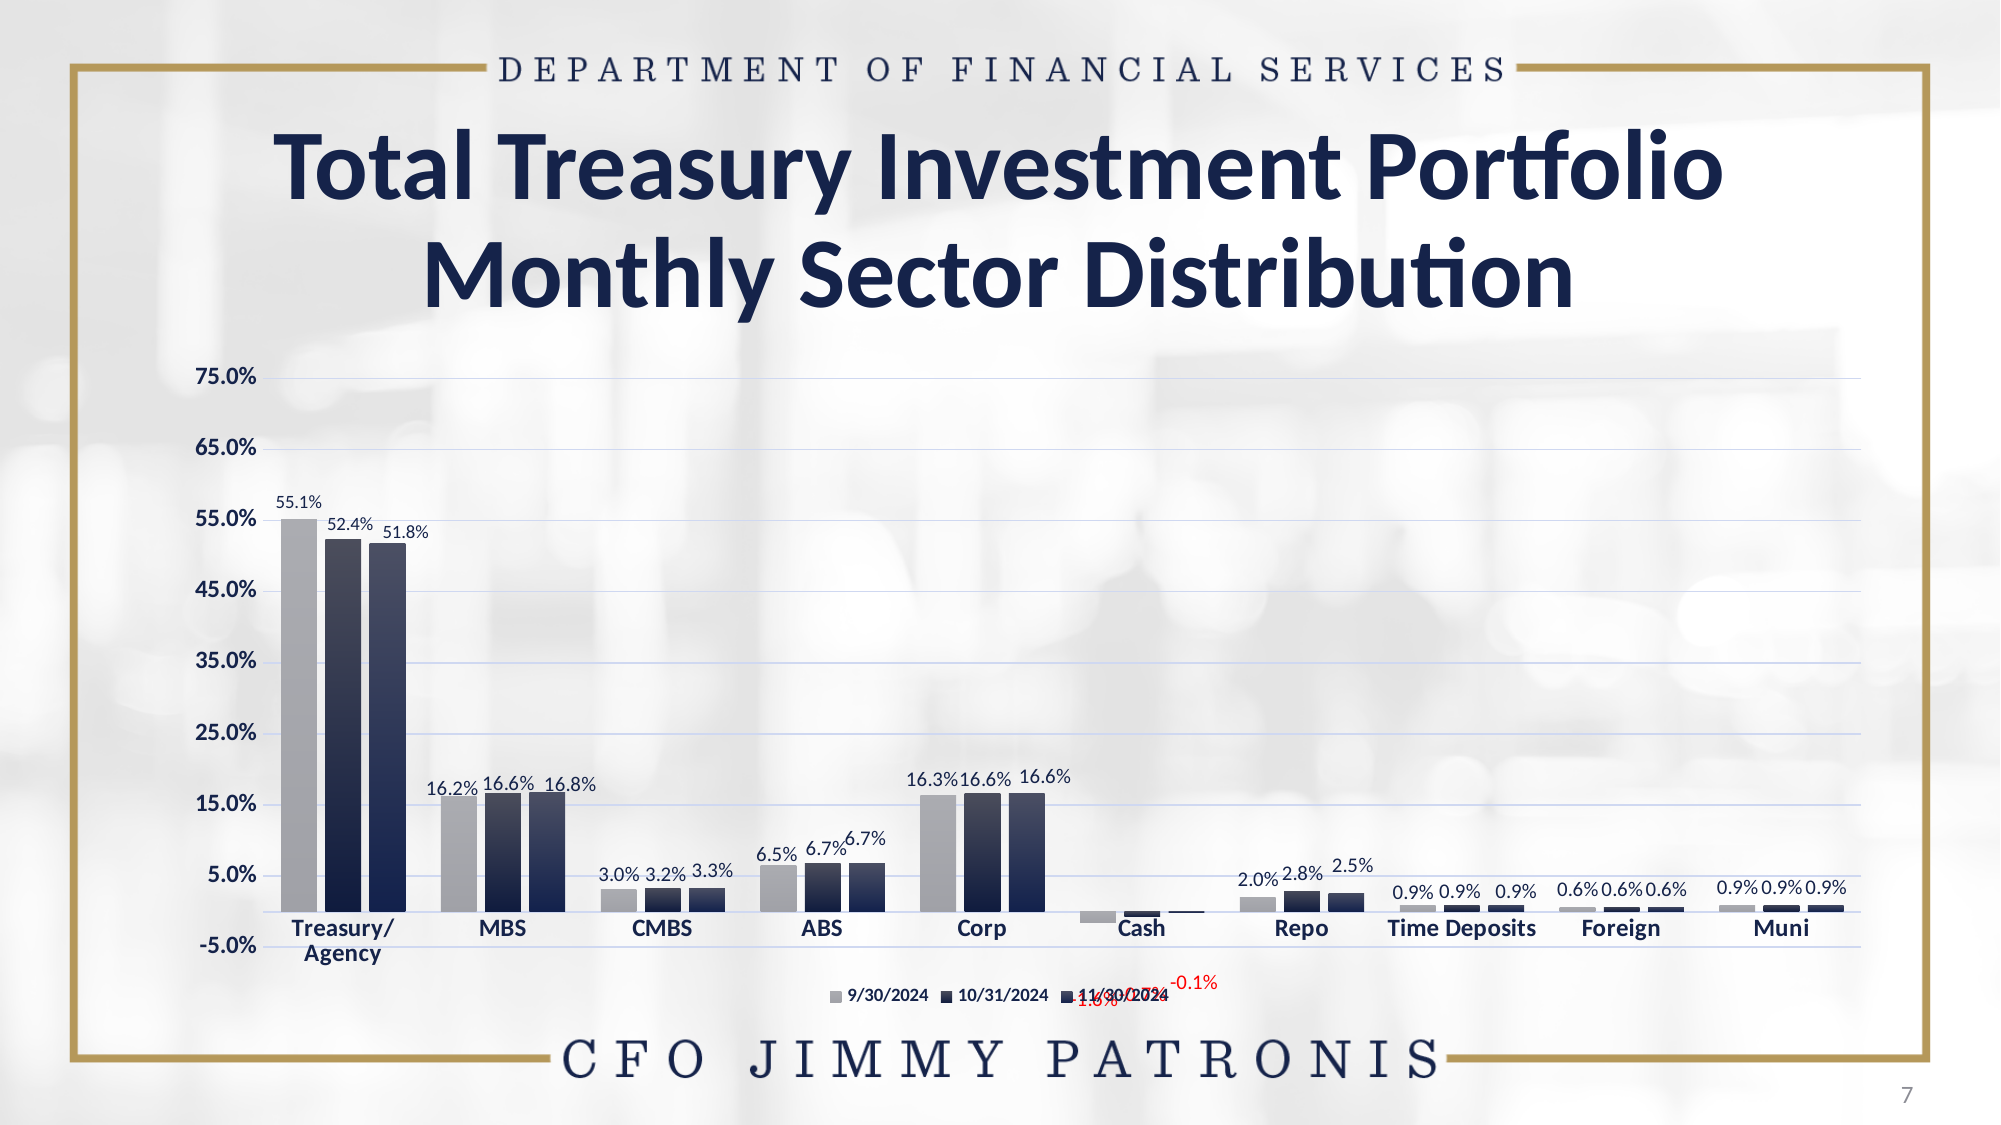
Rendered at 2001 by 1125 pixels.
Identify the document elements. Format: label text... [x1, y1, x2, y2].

picture [0, 0, 2000, 1125]
chart [137, 329, 1863, 1013]
slide_number 7 [1478, 1063, 1929, 1124]
title Total Treasury Investment Portfolio Monthly Sector Distribution [137, 112, 1863, 329]
